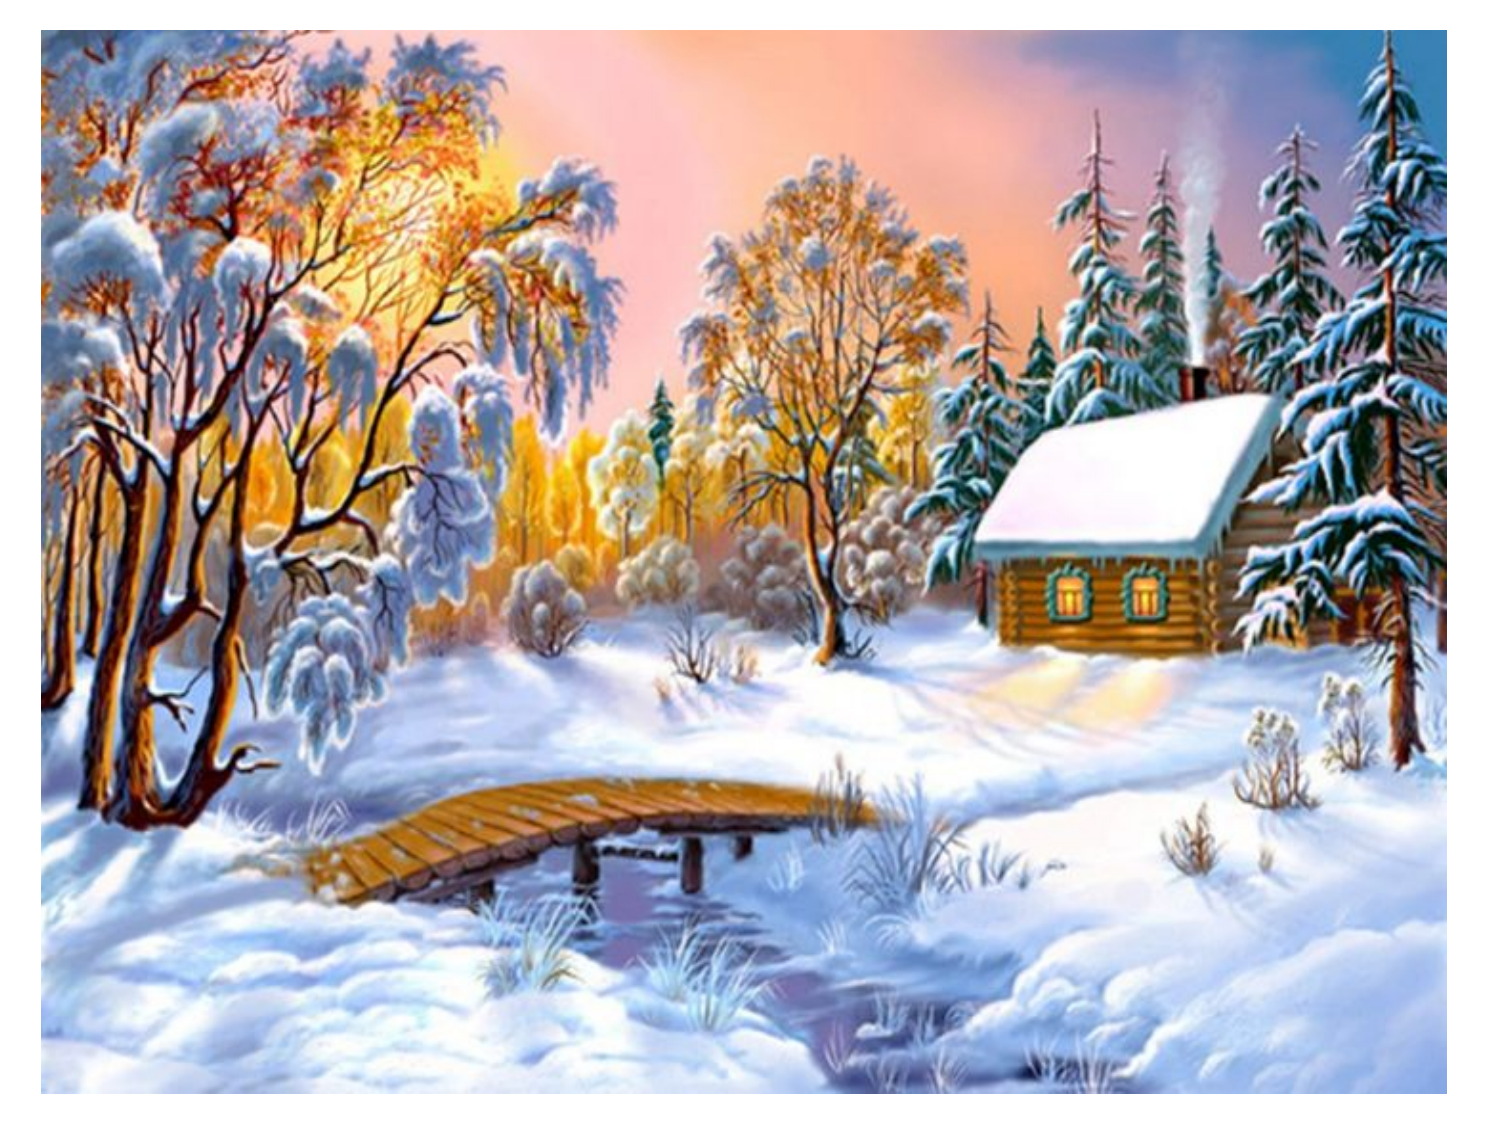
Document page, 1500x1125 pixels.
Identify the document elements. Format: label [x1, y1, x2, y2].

picture [41, 30, 1448, 1095]
